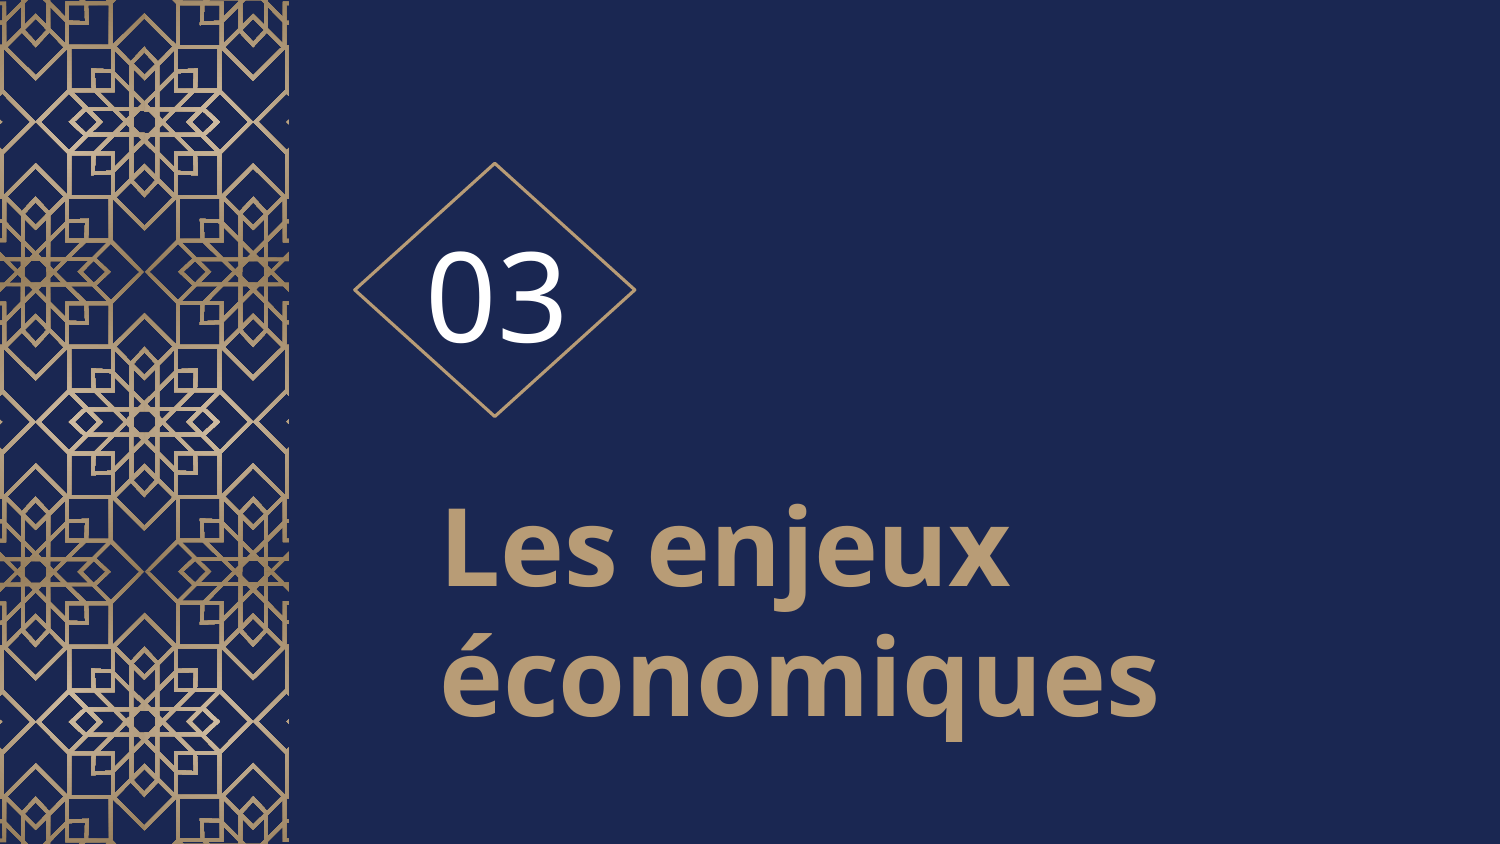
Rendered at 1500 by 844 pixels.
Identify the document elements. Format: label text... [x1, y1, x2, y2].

title 03 [410, 205, 731, 379]
title Les enjeux économiques [424, 539, 1500, 678]
text_box [453, 379, 537, 417]
text_box [354, 239, 410, 340]
text_box [448, 163, 541, 205]
